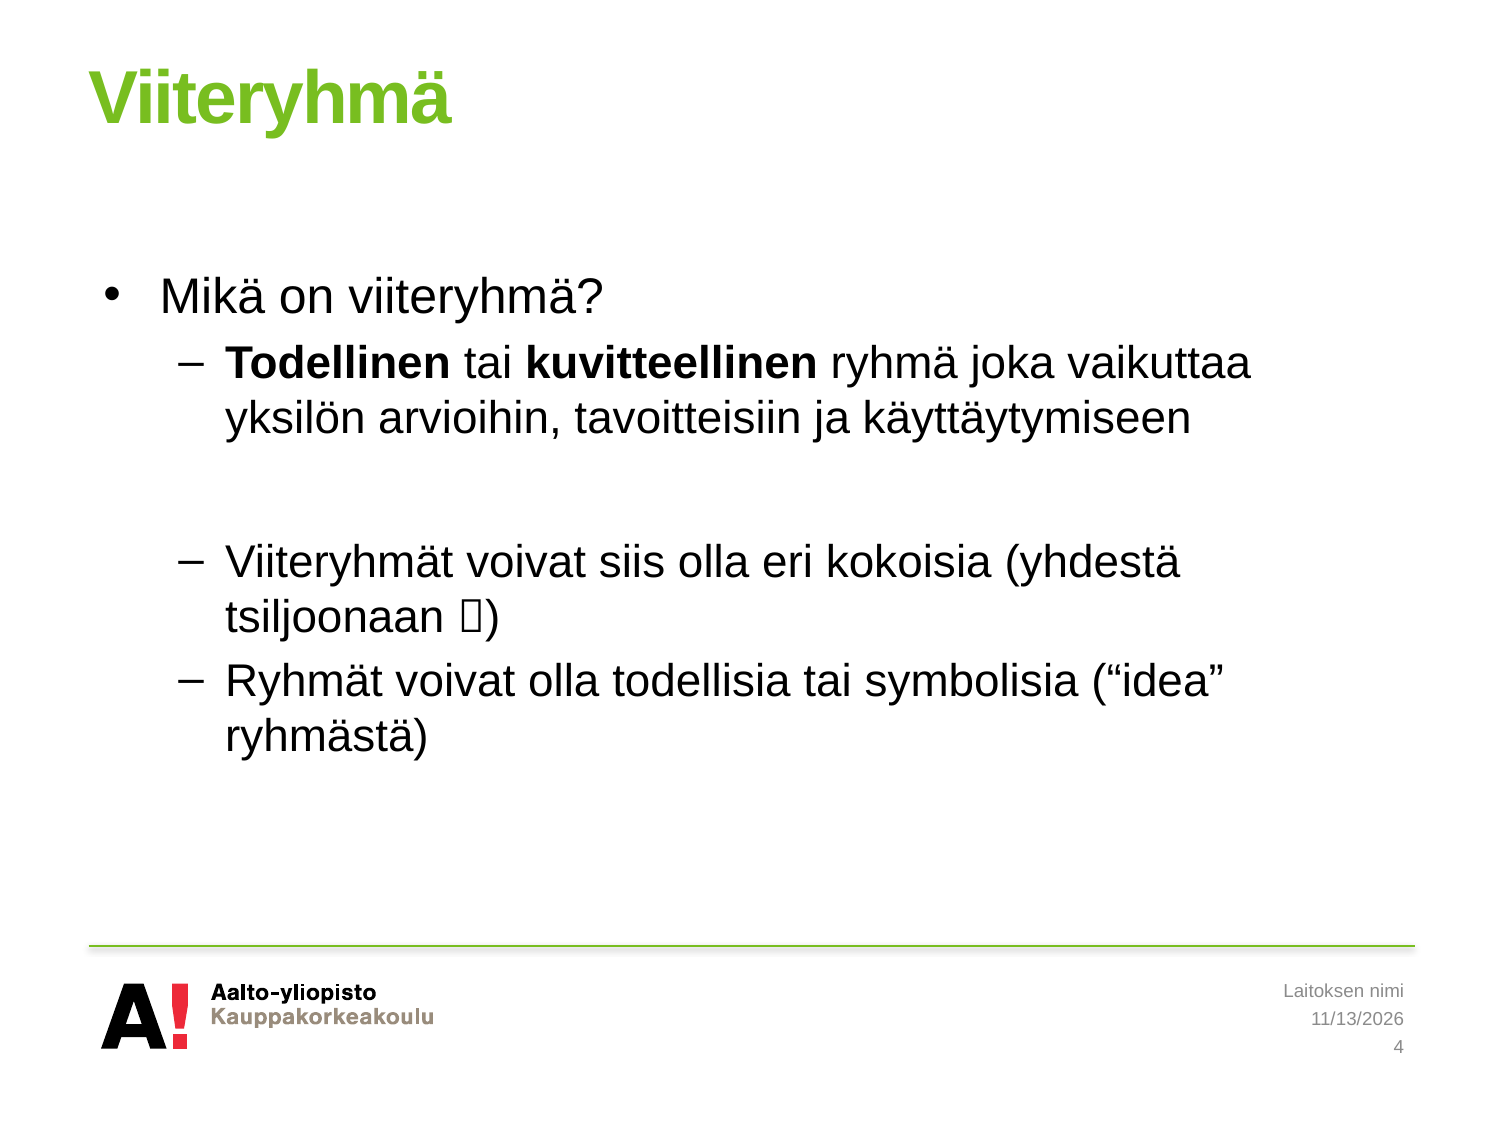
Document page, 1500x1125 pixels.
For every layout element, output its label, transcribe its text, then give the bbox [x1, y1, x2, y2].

slide_number 4 [810, 1033, 1405, 1060]
footer Laitoksen nimi [810, 976, 1405, 1003]
list Mikä on viiteryhmä? Todellinen tai kuvitteellinen ryhmä joka vaikuttaa yksilön arvioihin, tavoitteisiin ja käyttäytymiseen Viiteryhmät voivat siis olla eri kokoisia (yhdestä tsiljoonaan ) Ryhmät voivat olla todellisia tai symbolisia (“idea” ryhmästä) [88, 256, 1415, 904]
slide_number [810, 1003, 1405, 1033]
title Viiteryhmä [88, 62, 1415, 204]
